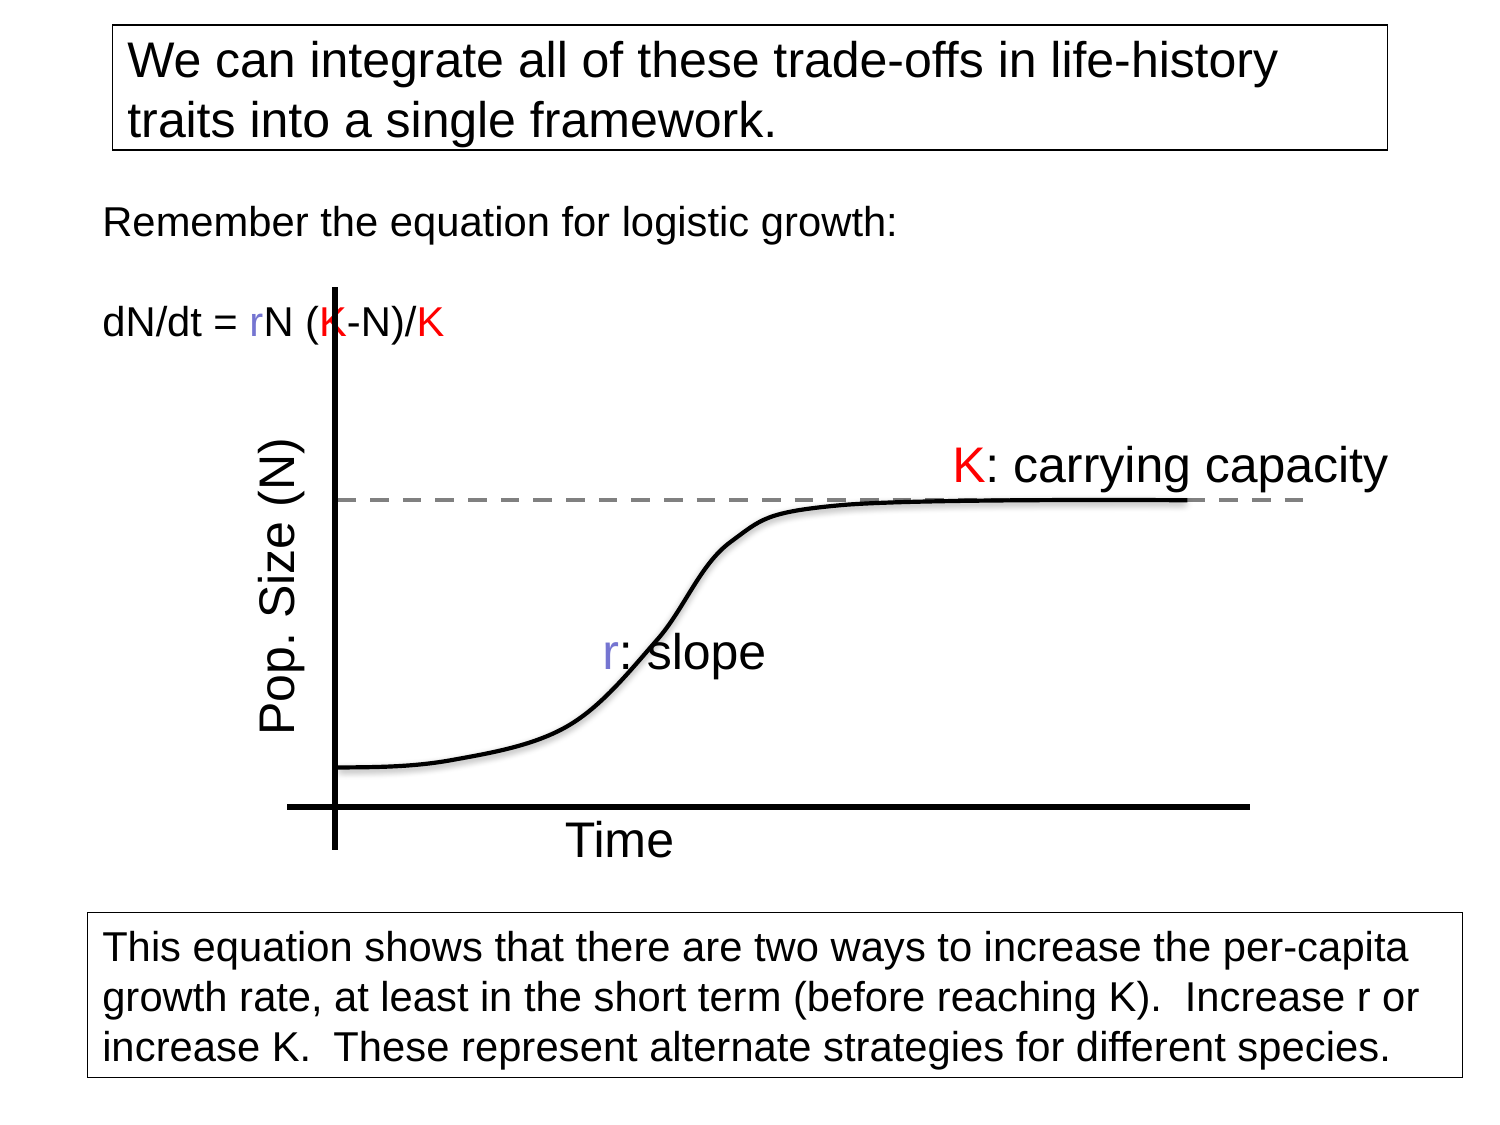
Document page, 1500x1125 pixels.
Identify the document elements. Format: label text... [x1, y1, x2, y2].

text_box This equation shows that there are two ways to increase the per-capita growth rate, at least in the short term (before reaching K). Increase r or increase K. These represent alternate strategies for different species. [87, 912, 1463, 1078]
text_box Remember the equation for logistic growth: dN/dt = rN (K-N)/K [87, 137, 1438, 453]
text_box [237, 287, 1500, 876]
text_box We can integrate all of these trade-offs in life-history traits into a single framework. [112, 24, 1388, 150]
